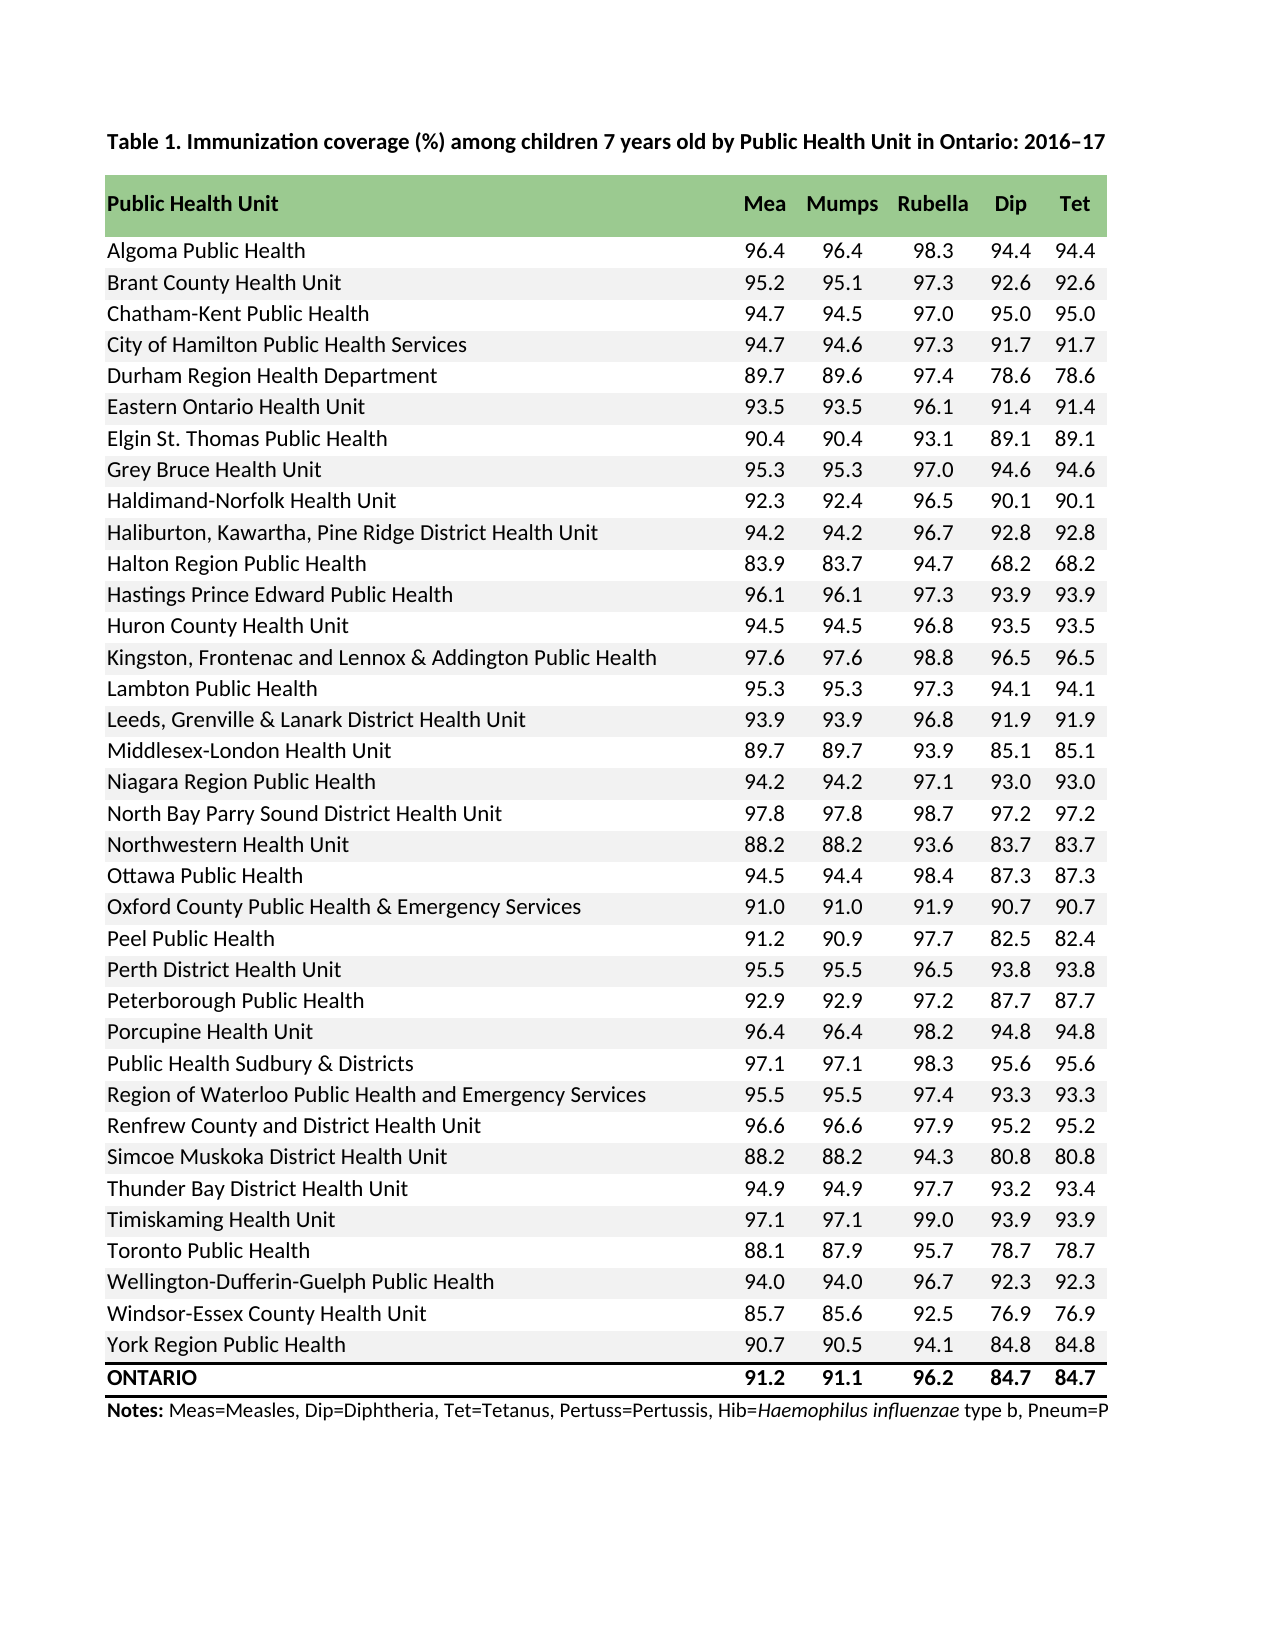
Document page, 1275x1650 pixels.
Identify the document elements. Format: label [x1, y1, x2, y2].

table_header [105, 112, 733, 175]
